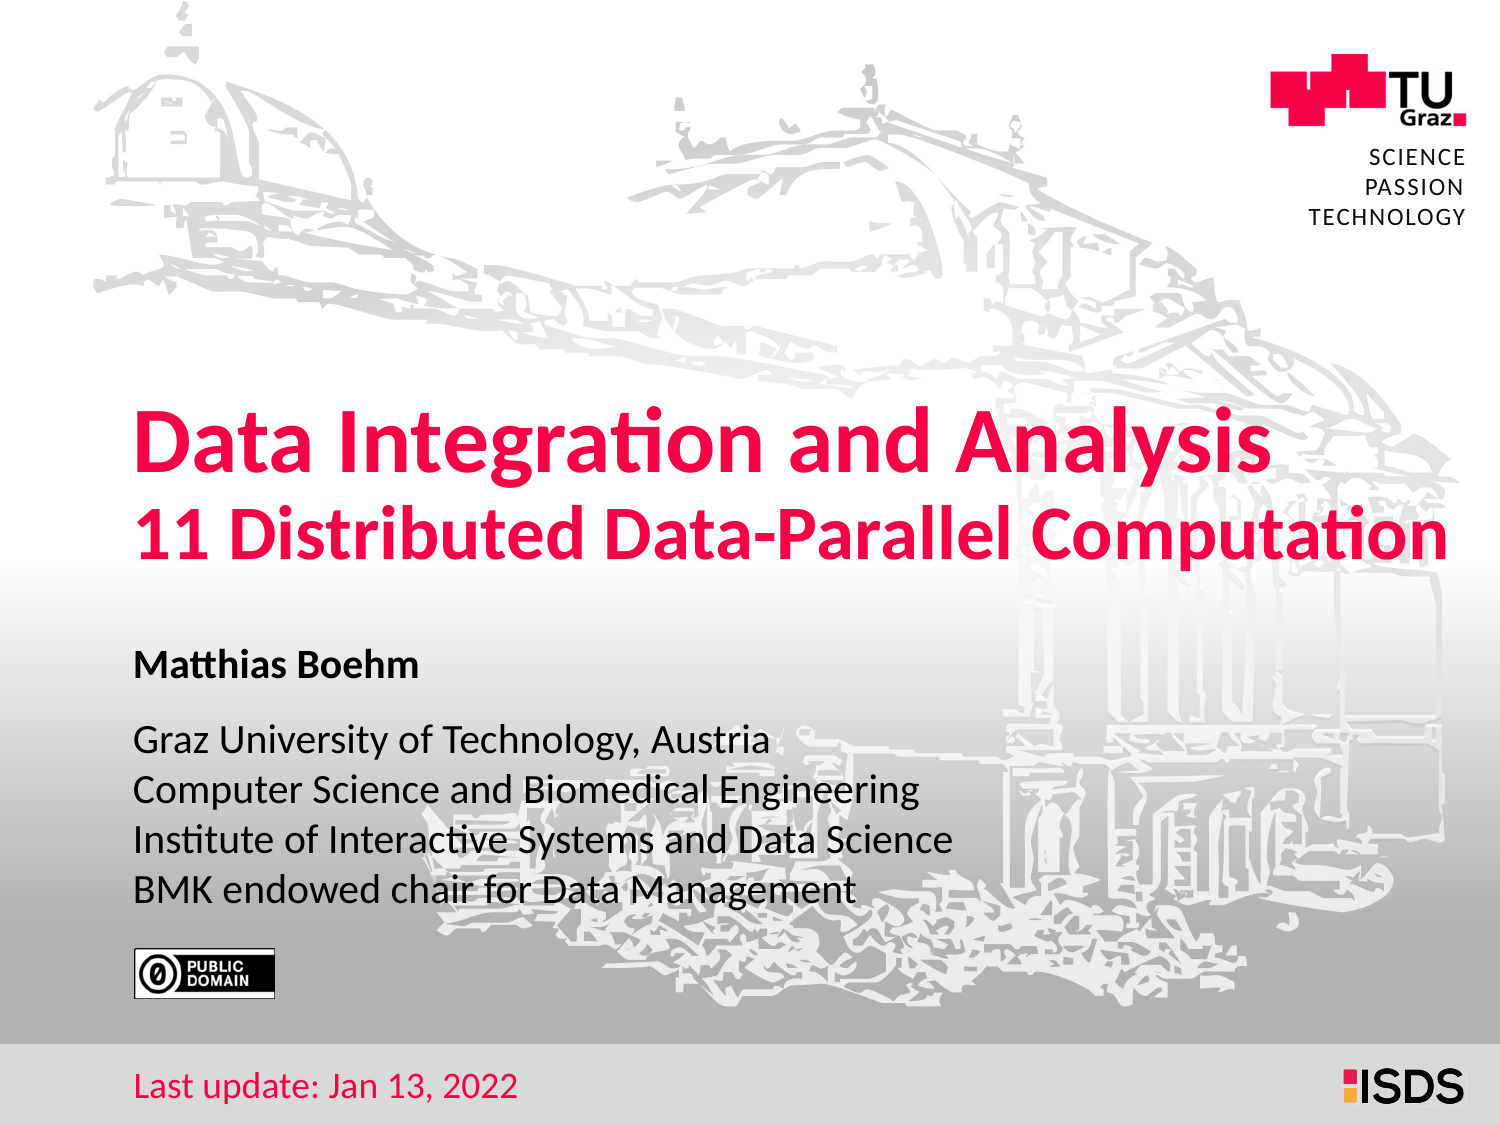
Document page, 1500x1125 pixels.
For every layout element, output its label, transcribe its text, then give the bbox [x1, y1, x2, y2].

footer Matthias Boehm Graz University of Technology, Austria Computer Science and Biomedical Engineering Institute of Interactive Systems and Data Science BMK endowed chair for Data Management [118, 629, 1267, 898]
text_box Last update: Jan 13, 2022 [133, 1053, 564, 1113]
title Data Integration and Analysis 11 Distributed Data-Parallel Computation [118, 175, 1500, 584]
picture [1339, 1065, 1468, 1107]
picture [0, 1, 1500, 1044]
